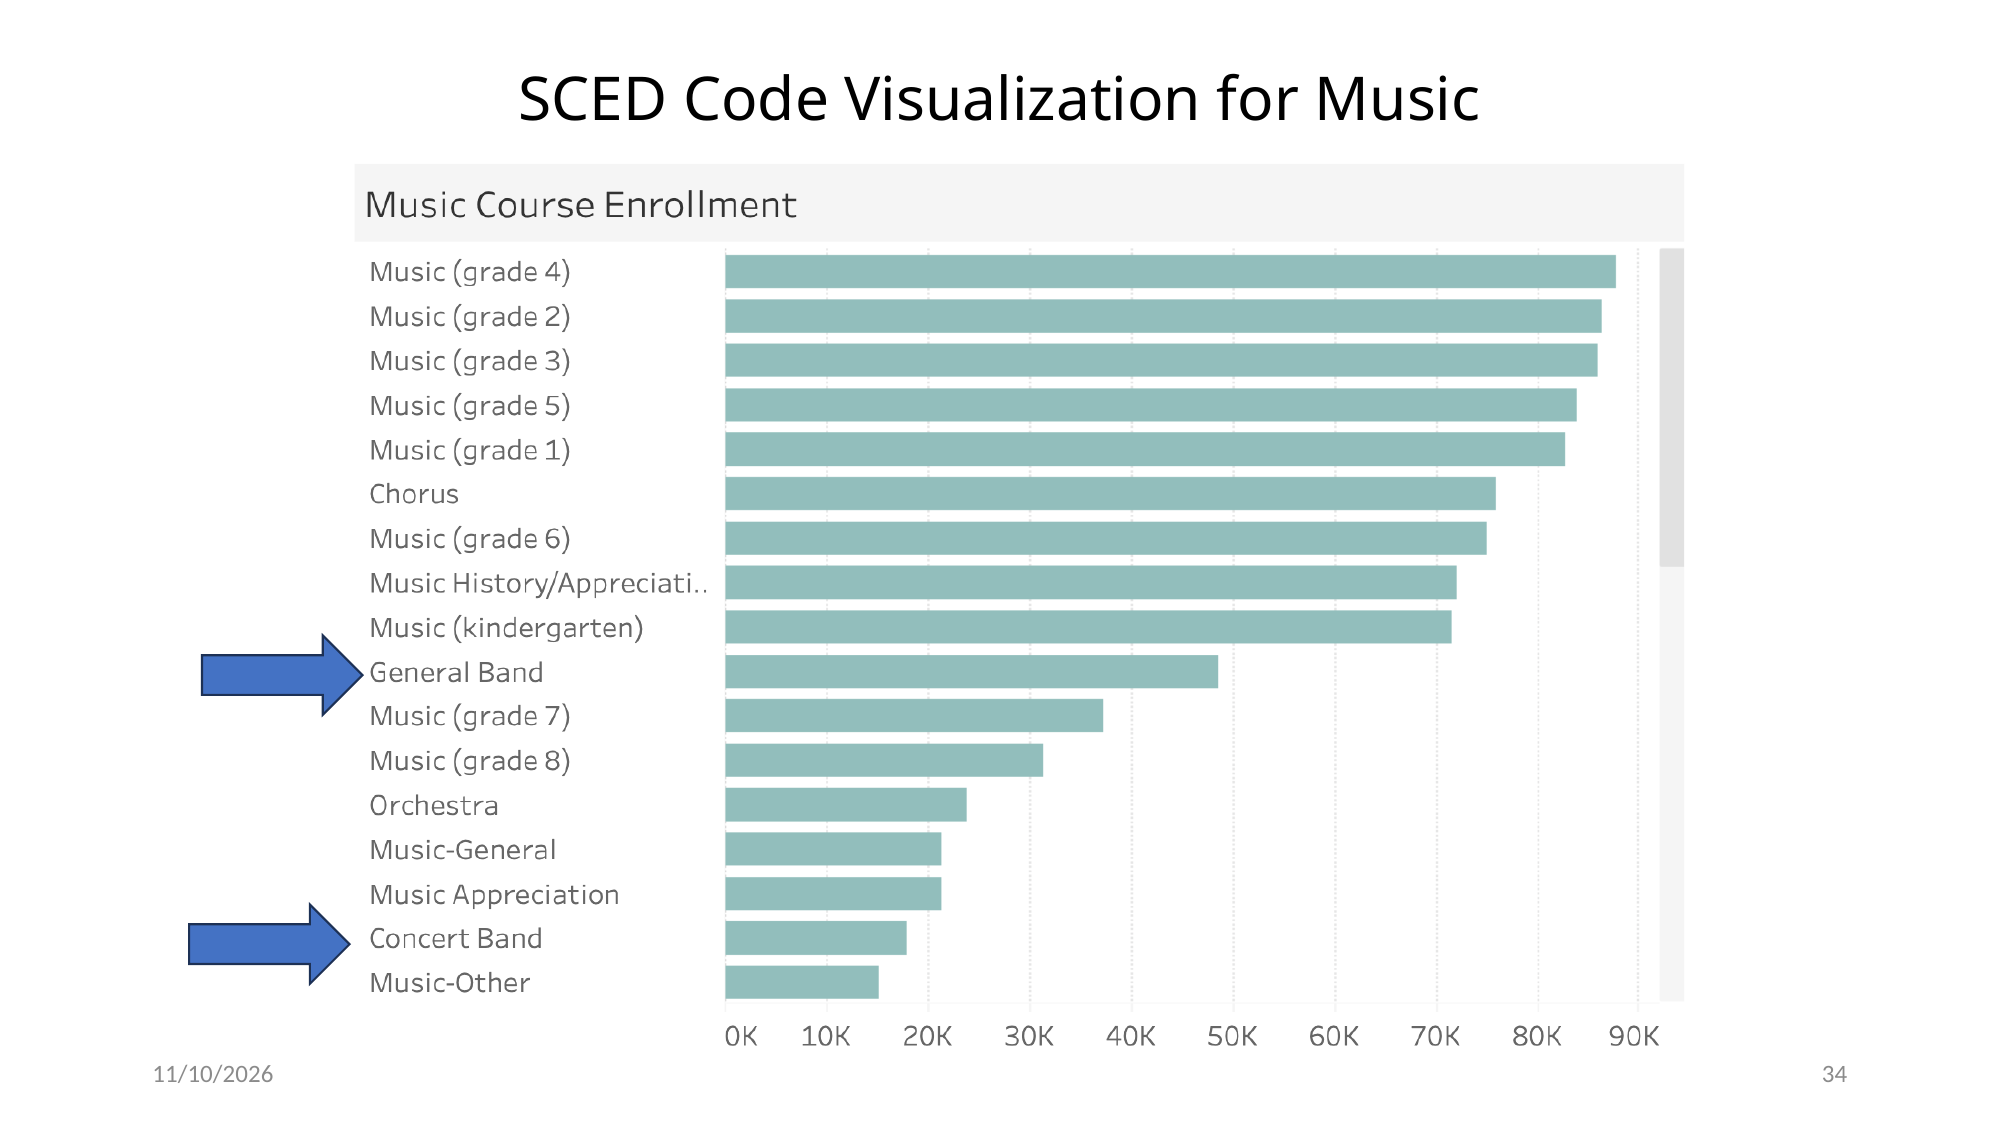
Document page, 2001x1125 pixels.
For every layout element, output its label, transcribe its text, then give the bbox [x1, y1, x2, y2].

slide_number 34 [1412, 1042, 1863, 1103]
title SCED Code Visualization for Music [137, 59, 1863, 141]
text_box [200, 654, 315, 696]
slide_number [137, 1042, 588, 1103]
picture [315, 138, 1685, 1074]
text_box [188, 901, 315, 987]
